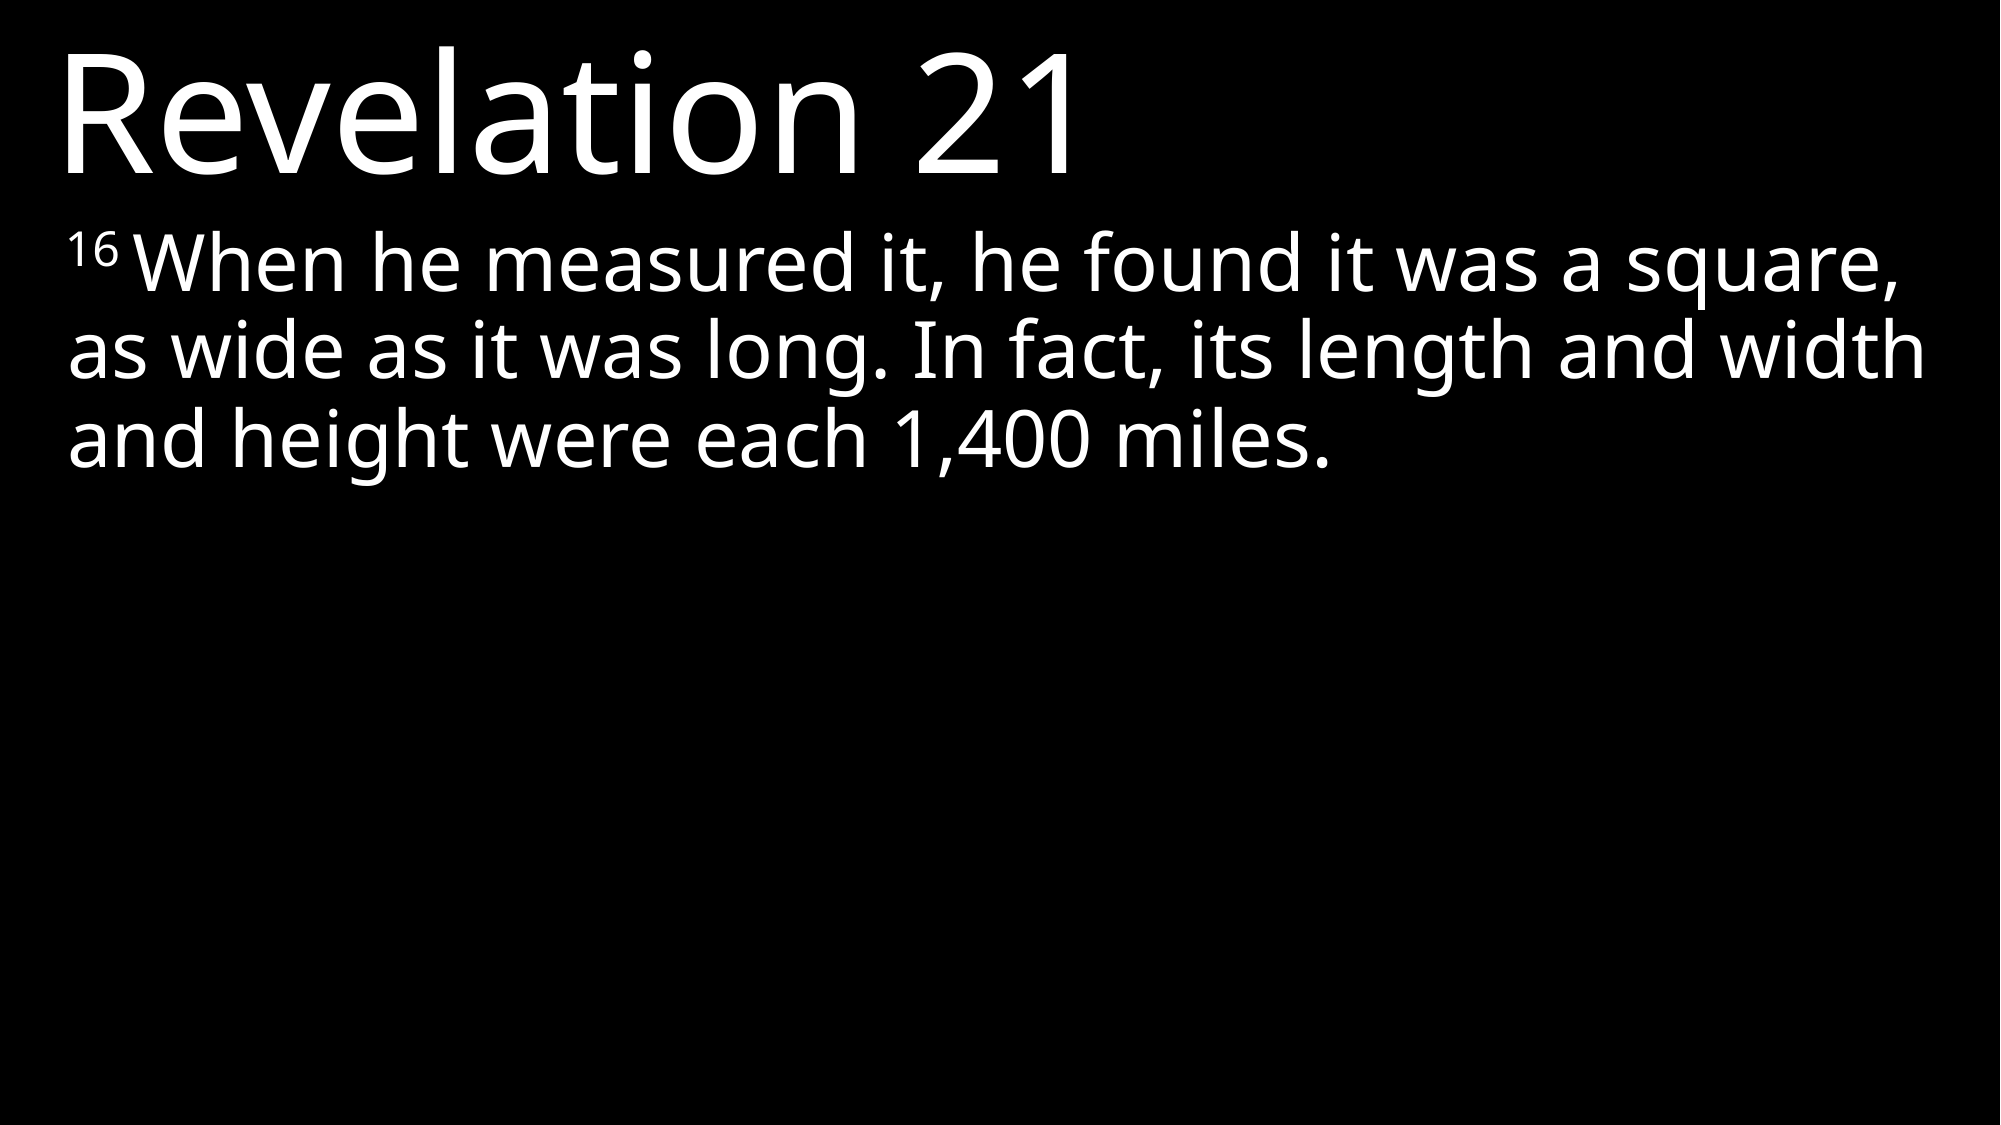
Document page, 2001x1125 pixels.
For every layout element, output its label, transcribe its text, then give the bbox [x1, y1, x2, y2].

text_box Revelation 21 [37, 0, 1838, 215]
text_box 16 When he measured it, he found it was a square, as wide as it was long. In fact, its length and width and height were each 1,400 miles. [50, 212, 1963, 493]
